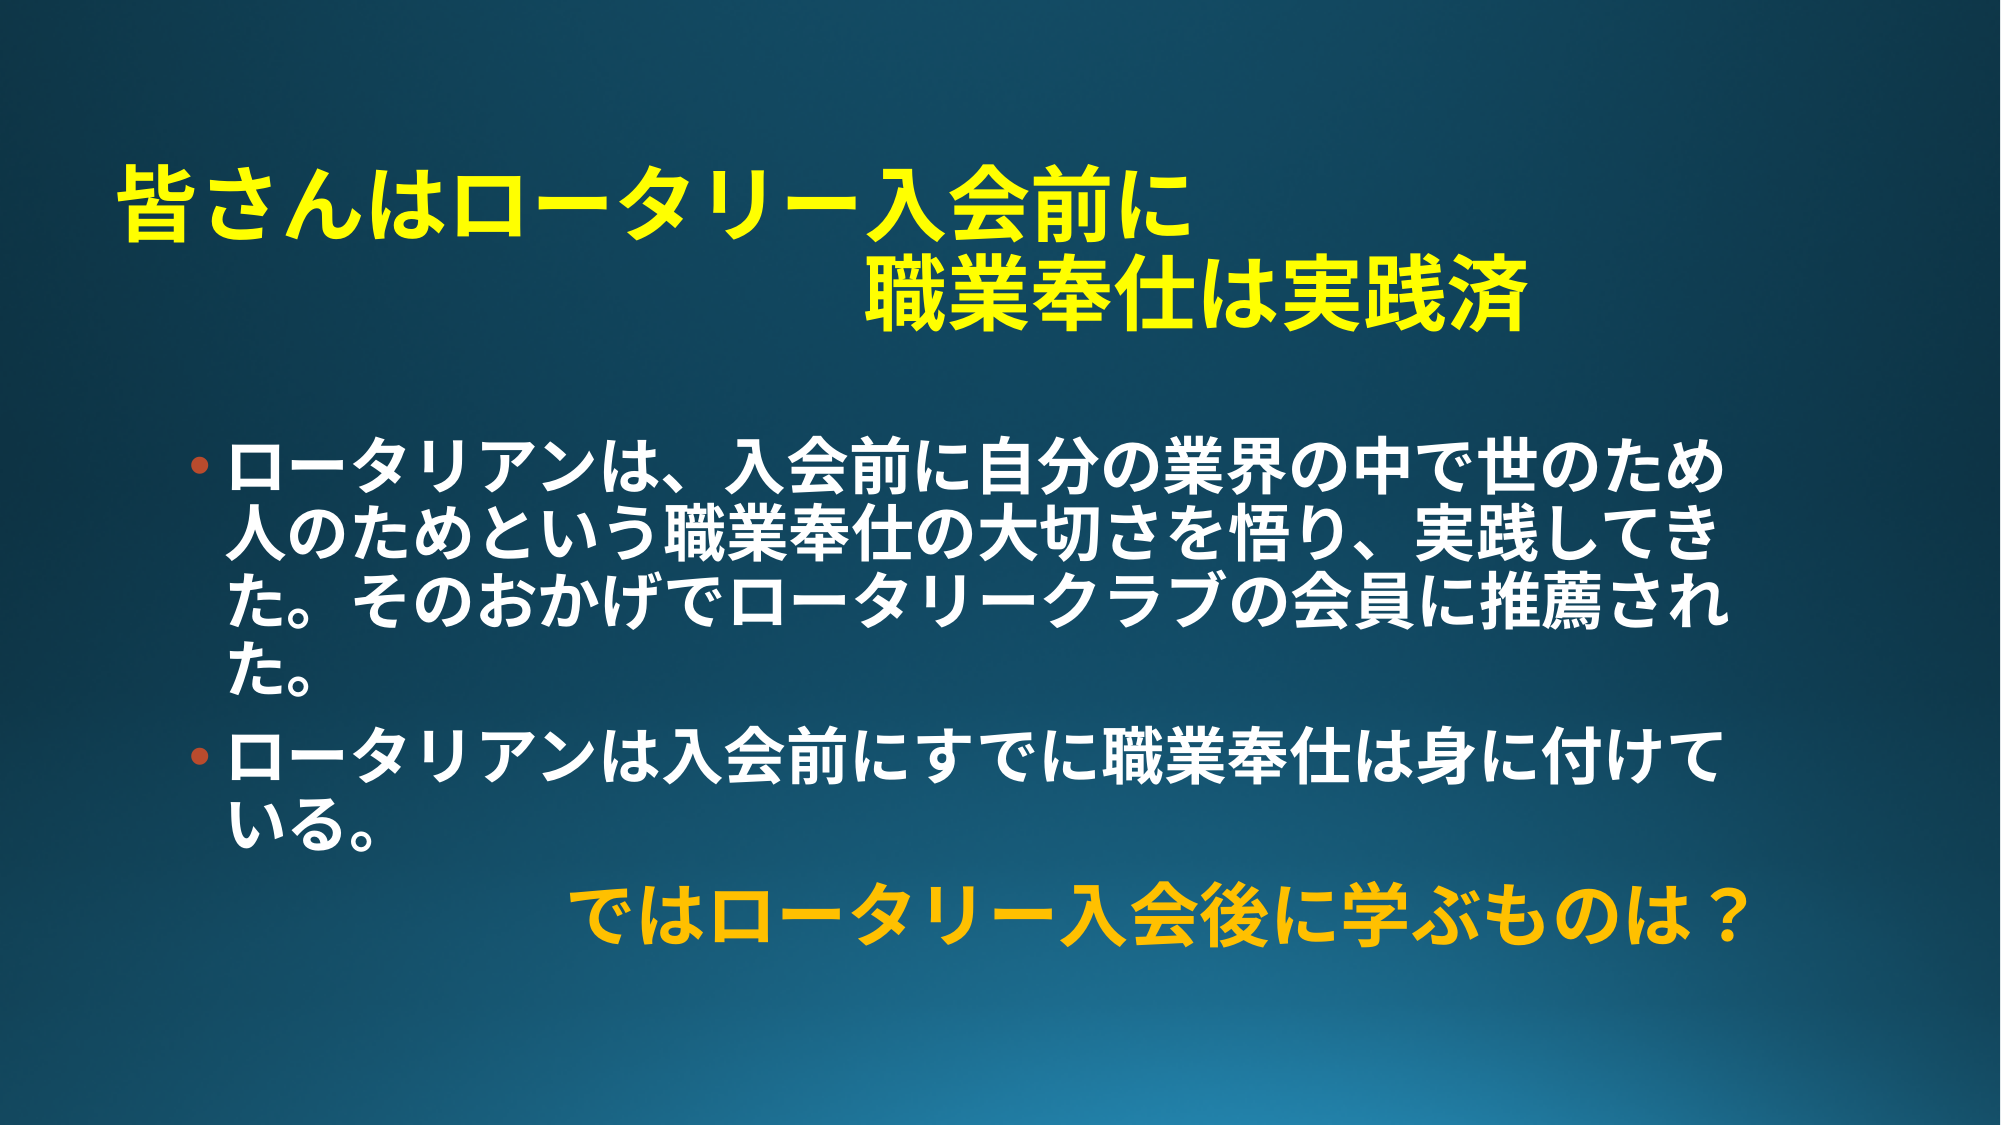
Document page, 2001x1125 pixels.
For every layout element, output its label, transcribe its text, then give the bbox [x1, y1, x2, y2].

list ロータリアンは、入会前に自分の業界の中で世のため人のためという職業奉仕の大切さを悟り、実践してきた。そのおかげでロータリークラブの会員に推薦された。 ロータリアンは入会前にすでに職業奉仕は身に付けている。 ではロータリー入会後に学ぶものは？ [173, 427, 1784, 1005]
picture [0, 0, 2001, 1125]
title 皆さんはロータリー入会前に 職業奉仕は実践済 [99, 124, 1734, 383]
